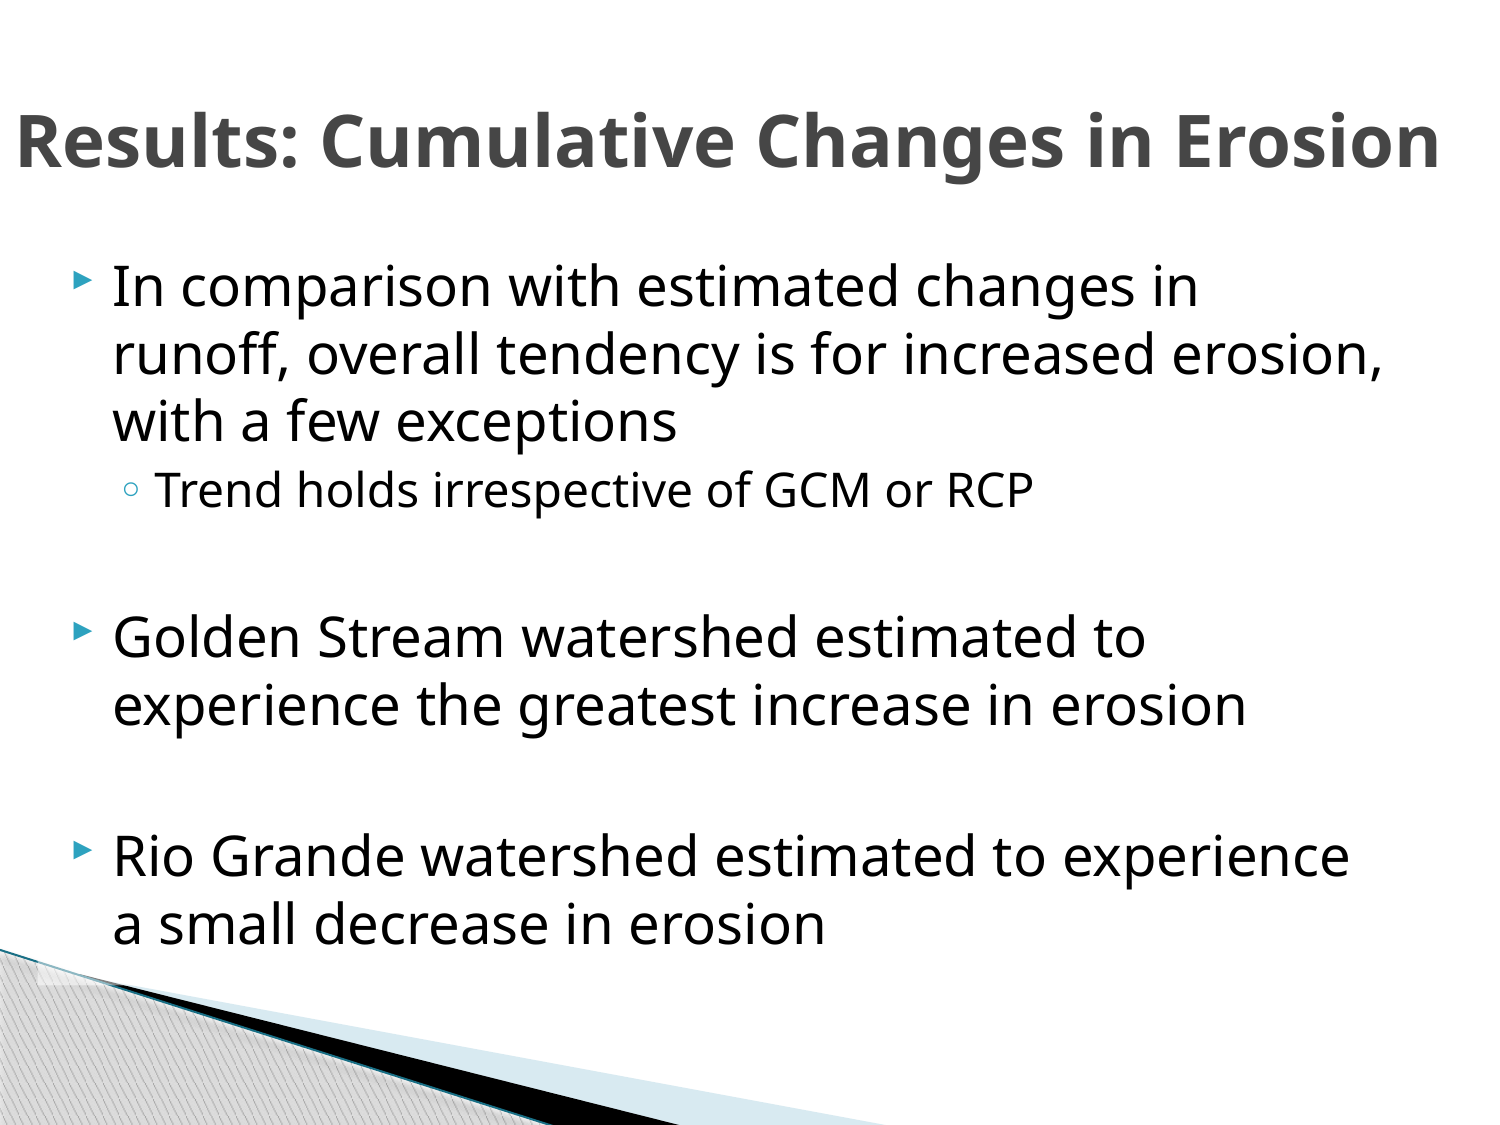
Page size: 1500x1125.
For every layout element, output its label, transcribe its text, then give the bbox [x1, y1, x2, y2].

title Results: Cumulative Changes in Erosion [0, 45, 1500, 233]
list In comparison with estimated changes in runoff, overall tendency is for increased erosion, with a few exceptions Trend holds irrespective of GCM or RCP Golden Stream watershed estimated to experience the greatest increase in erosion Rio Grande watershed estimated to experience a small decrease in erosion [37, 242, 1407, 986]
